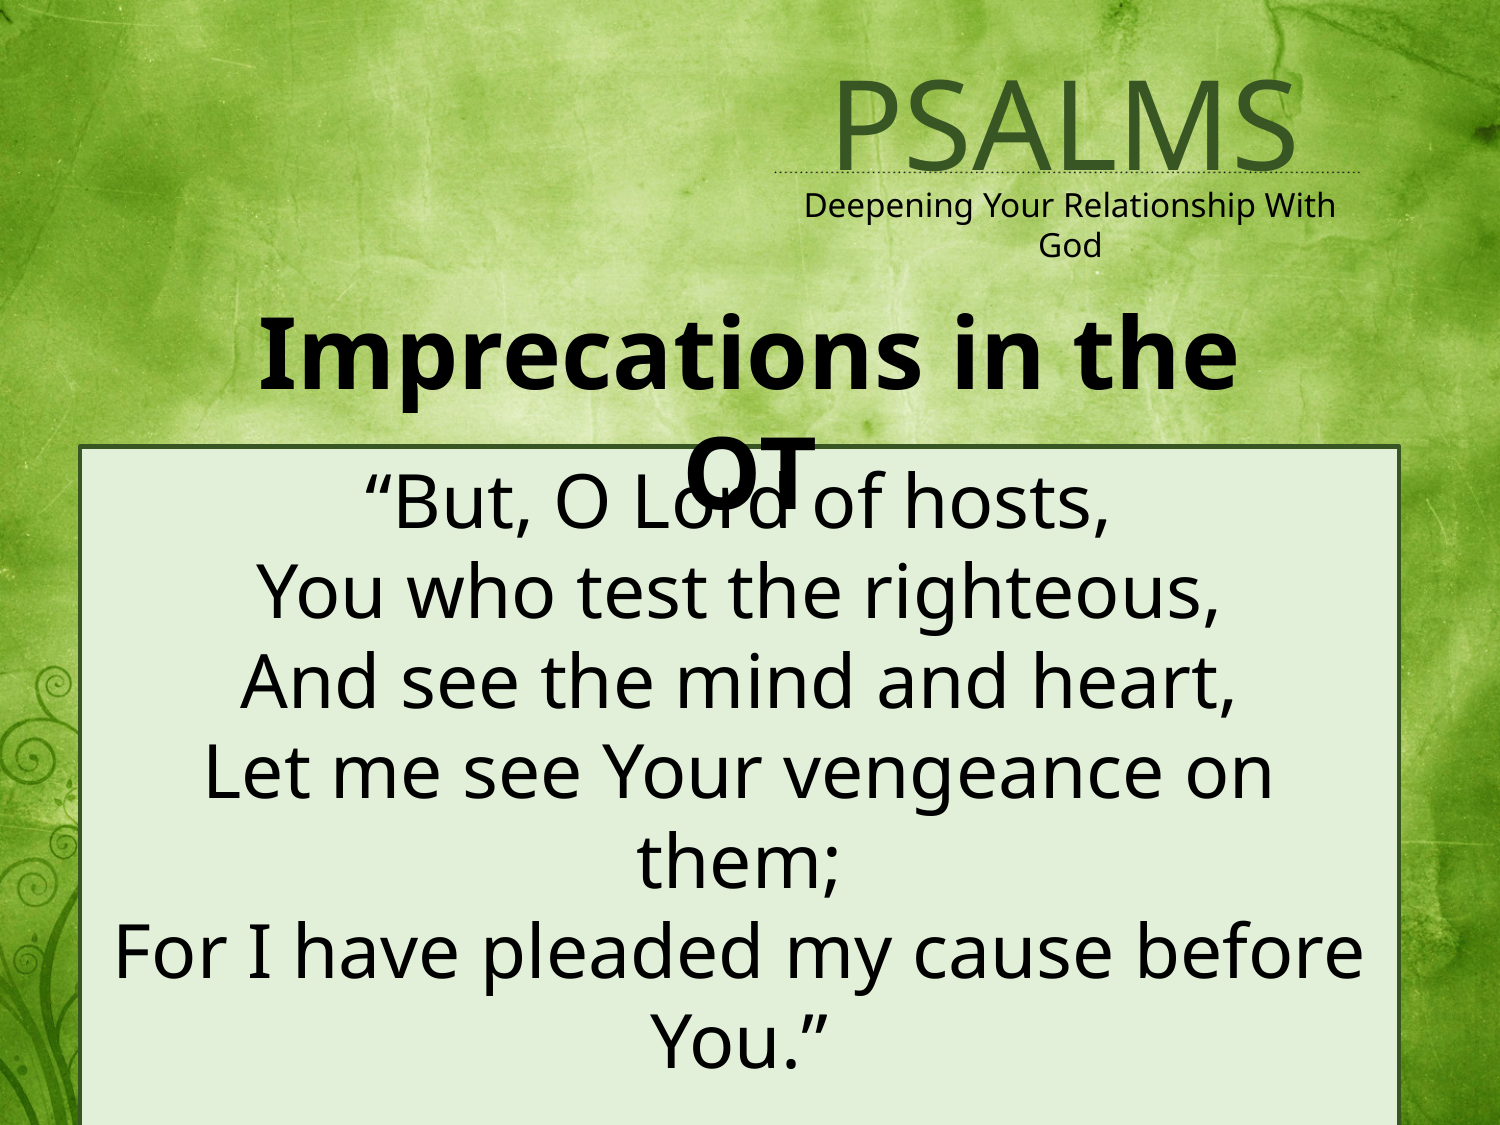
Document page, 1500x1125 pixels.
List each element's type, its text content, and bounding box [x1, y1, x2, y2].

text_box “But, O Lord of hosts, You who test the righteous, And see the mind and heart, Let me see Your vengeance on them; For I have pleaded my cause before You.” (Jeremiah 18:23) [80, 446, 1400, 1125]
picture [0, 0, 1500, 1125]
text_box Imprecations in the OT [169, 282, 1331, 537]
